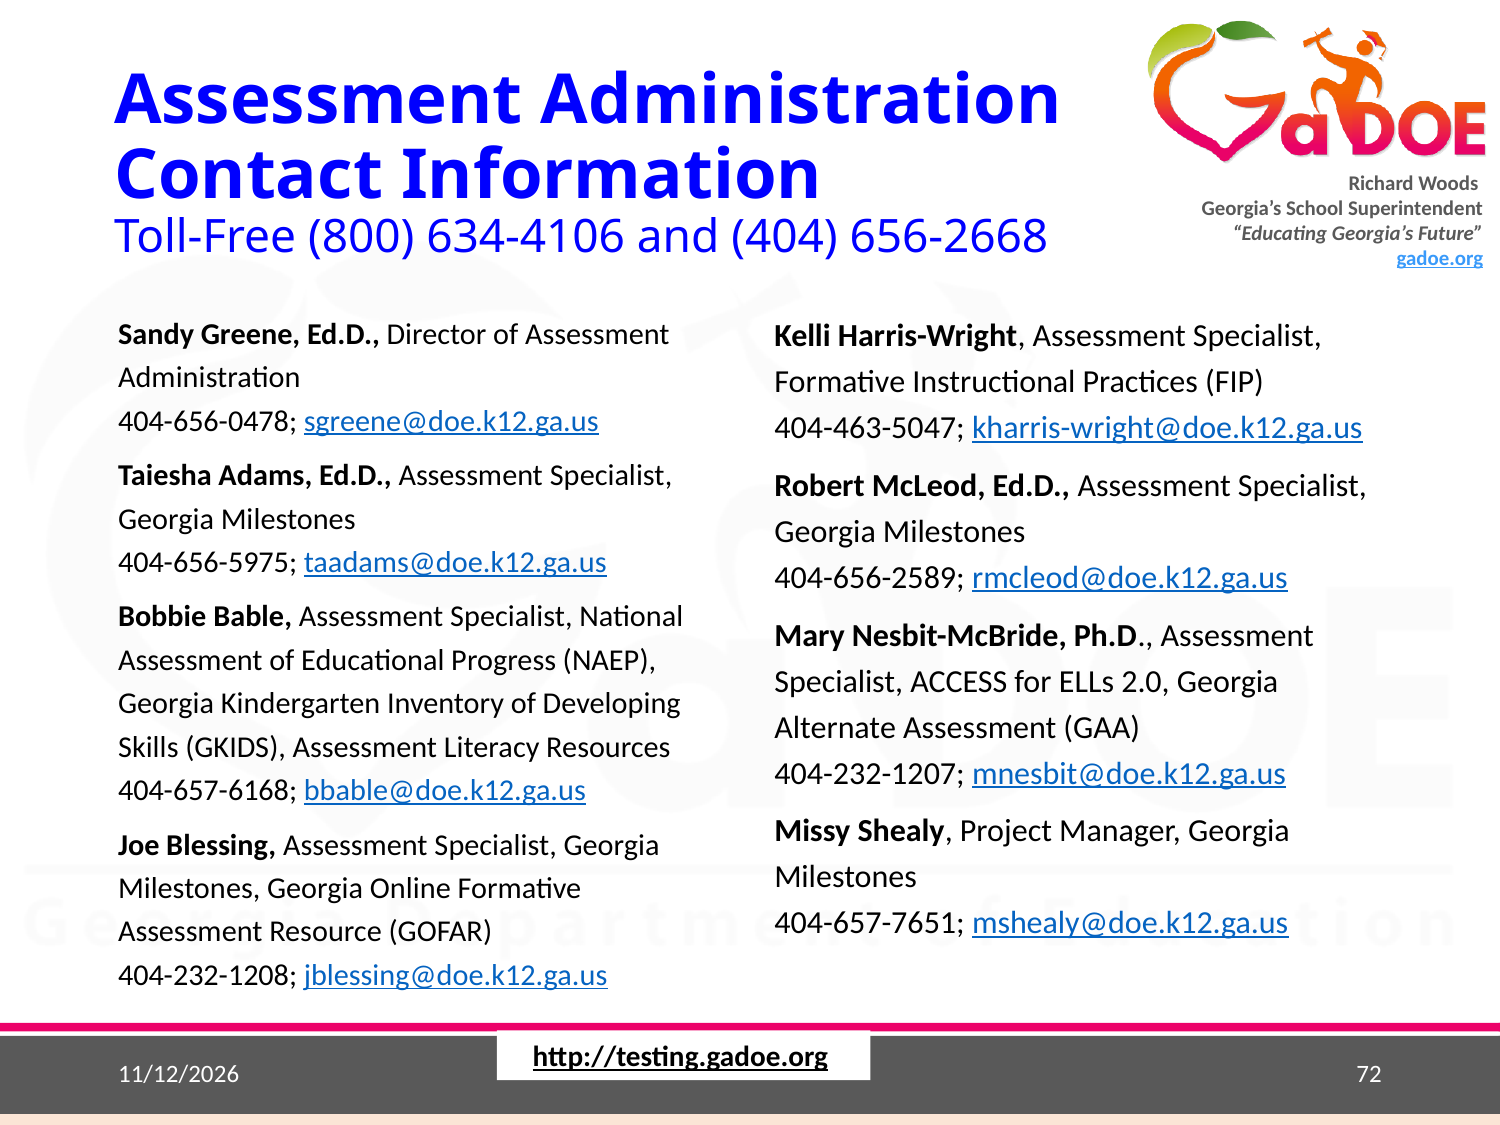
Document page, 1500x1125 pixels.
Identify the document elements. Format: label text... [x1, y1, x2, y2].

slide_number 72 [1059, 1042, 1397, 1103]
text_box http://testing.gadoe.org [496, 1030, 871, 1081]
list Kelli Harris-Wright, Assessment Specialist, Formative Instructional Practices (FIP) 404-463-5047; kharris-wright@doe.k12.ga.us Robert McLeod, Ed.D., Assessment Specialist, Georgia Milestones 404-656-2589; rmcleod@doe.k12.ga.us Mary Nesbit-McBride, Ph.D., Assessment Specialist, ACCESS for ELLs 2.0, Georgia Alternate Assessment (GAA) 404-232-1207; mnesbit@doe.k12.ga.us Missy Shealy, Project Manager, Georgia Milestones 404-657-7651; mshealy@doe.k12.ga.us [759, 299, 1397, 997]
title Assessment Administration Contact Information Toll-Free (800) 634-4106 and (404) 656-2668 [99, 54, 1136, 273]
picture [19, 235, 1473, 980]
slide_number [103, 1042, 441, 1103]
list Sandy Greene, Ed.D., Director of Assessment Administration 404-656-0478; sgreene@doe.k12.ga.us Taiesha Adams, Ed.D., Assessment Specialist, Georgia Milestones 404-656-5975; taadams@doe.k12.ga.us Bobbie Bable, Assessment Specialist, National Assessment of Educational Progress (NAEP), Georgia Kindergarten Inventory of Developing Skills (GKIDS), Assessment Literacy Resources 404-657-6168; bbable@doe.k12.ga.us Joe Blessing, Assessment Specialist, Georgia Milestones, Georgia Online Formative Assessment Resource (GOFAR) 404-232-1208; jblessing@doe.k12.ga.us [103, 299, 741, 1014]
picture [1135, 8, 1499, 164]
